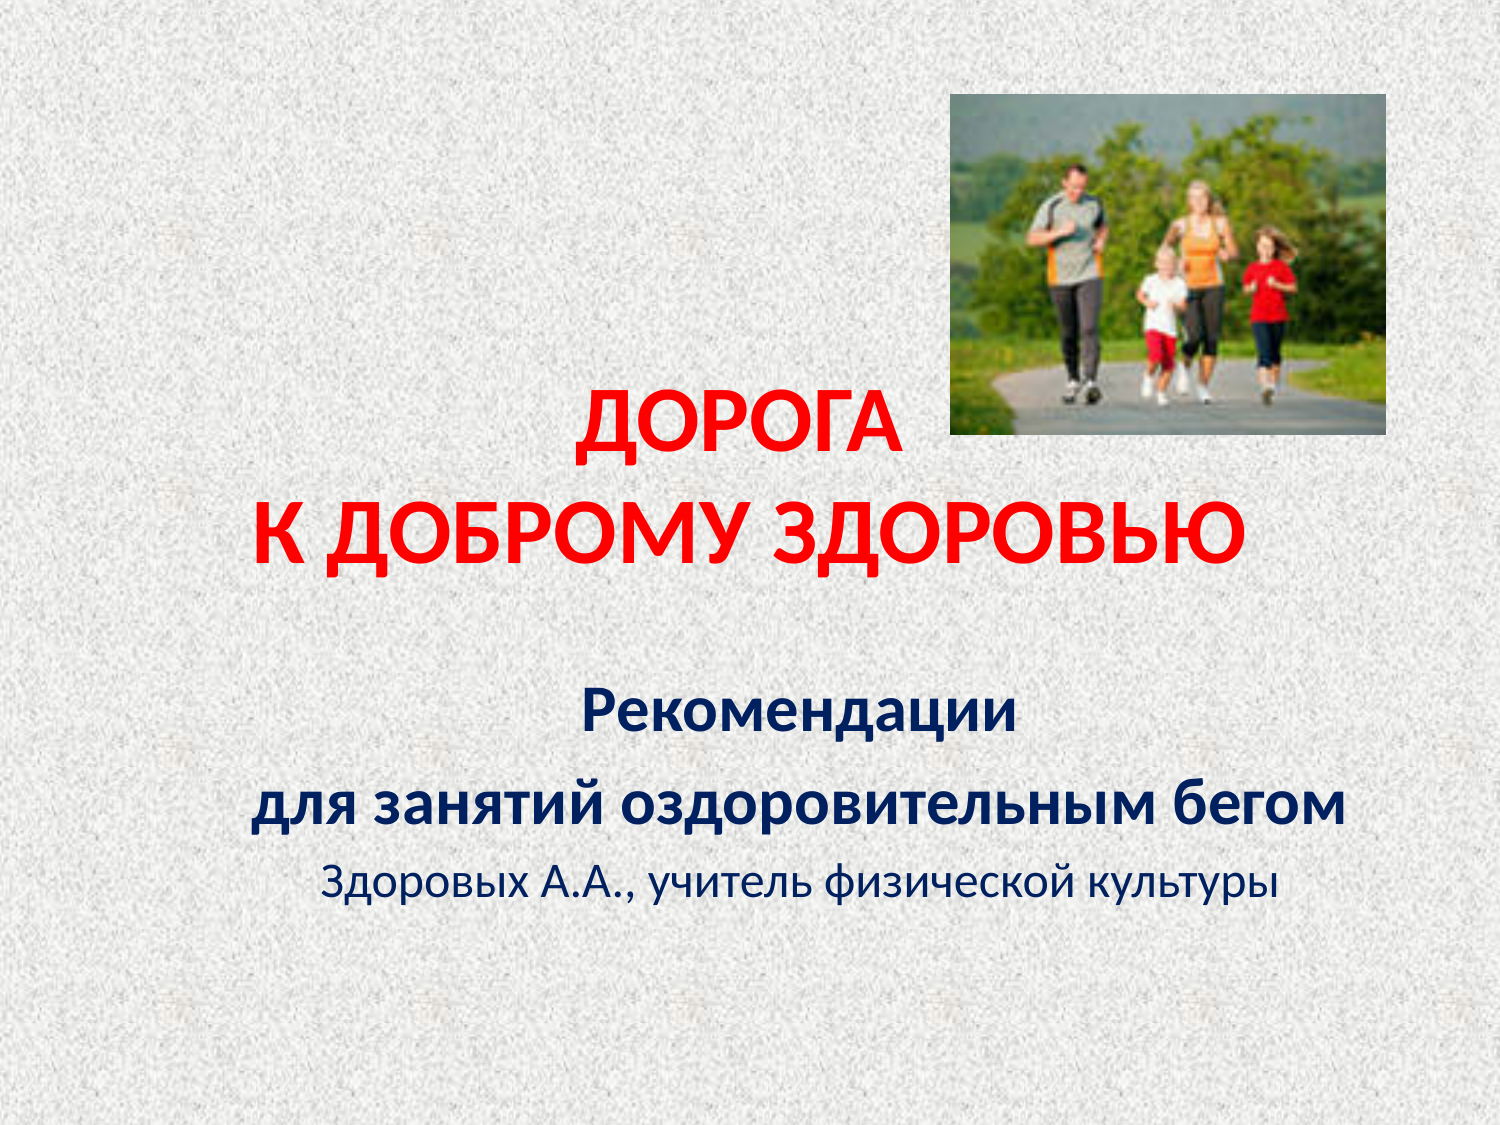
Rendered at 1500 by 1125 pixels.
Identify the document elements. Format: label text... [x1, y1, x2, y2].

picture [0, 0, 1500, 1125]
title ДОРОГА К ДОБРОМУ ЗДОРОВЬЮ [112, 349, 1388, 591]
subtitle Рекомендации для занятий оздоровительным бегом Здоровых А.А., учитель физической культуры [225, 656, 1376, 925]
